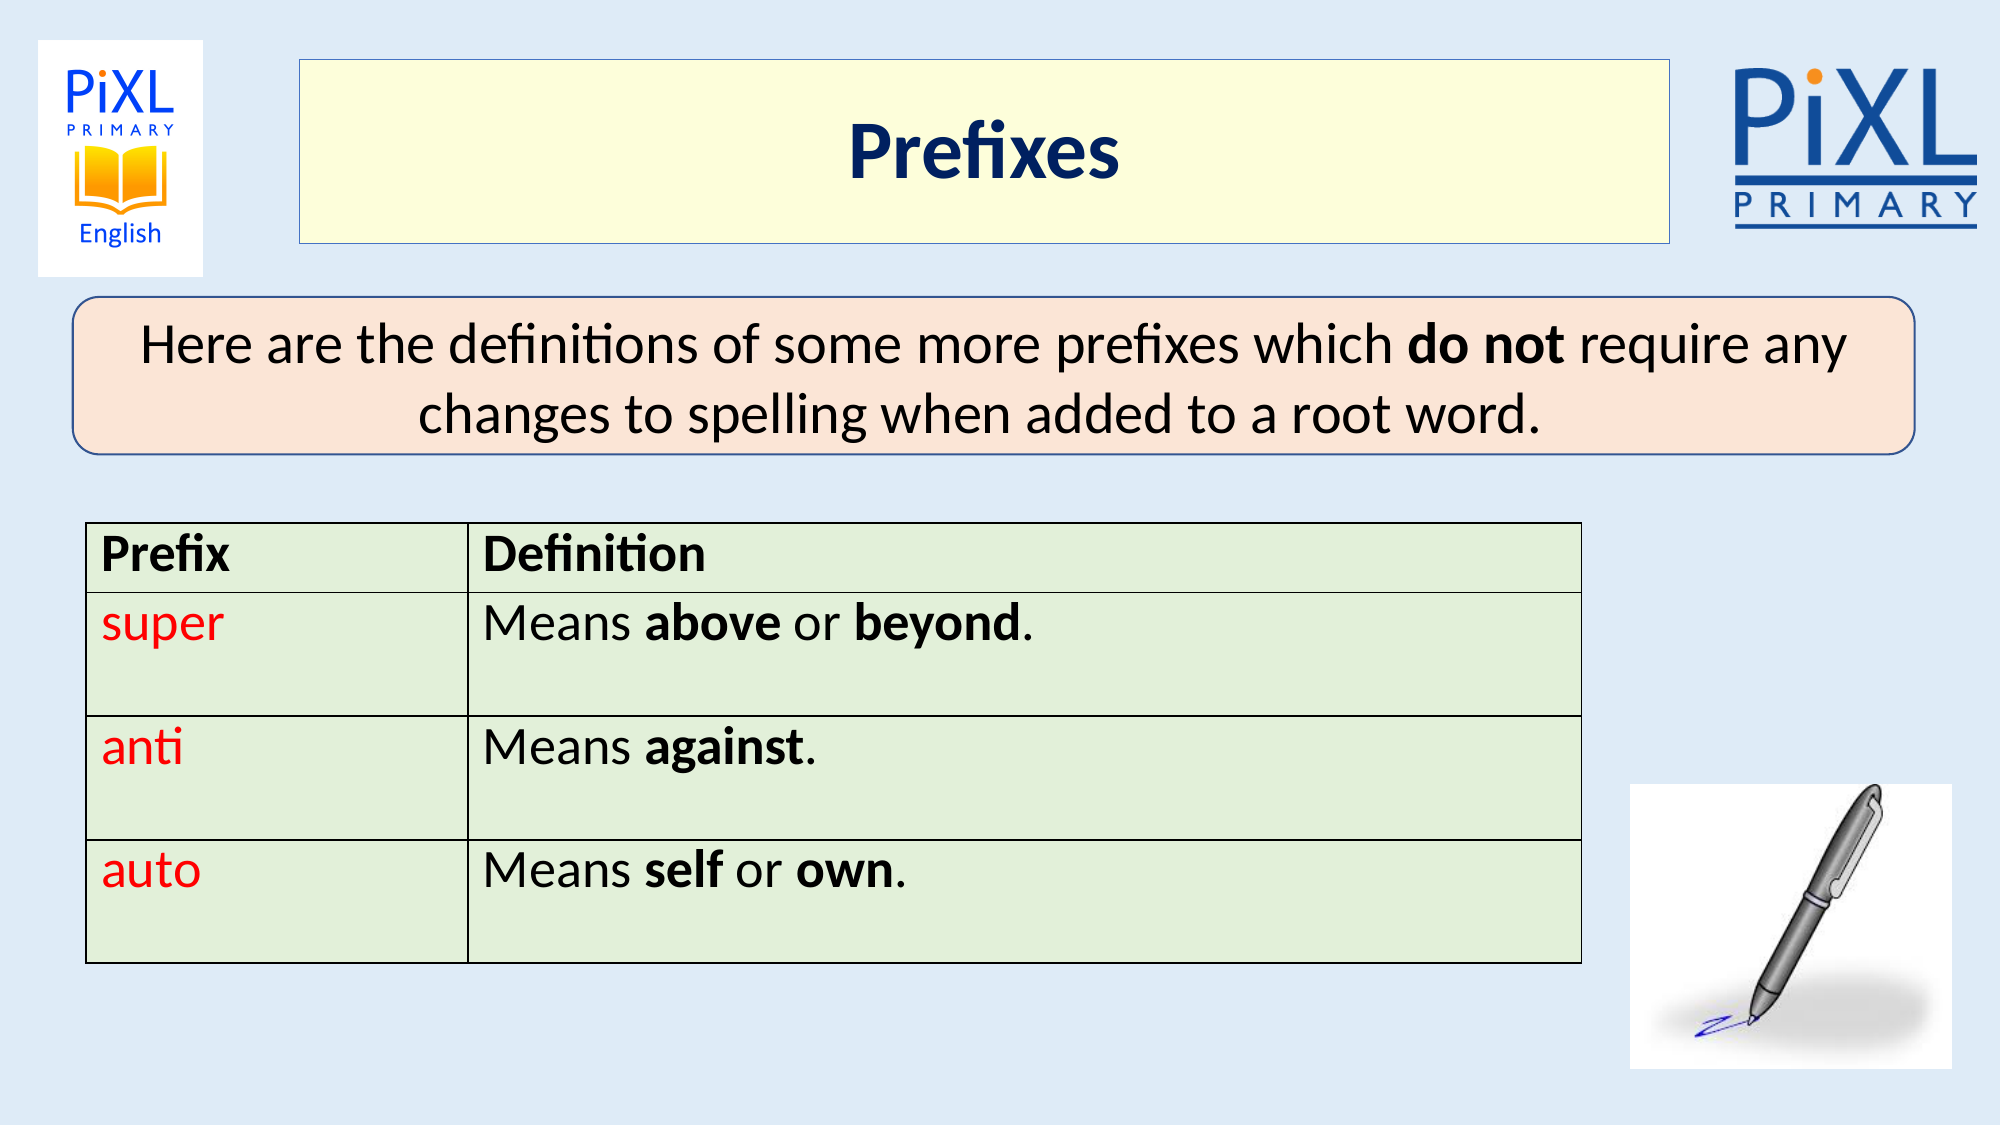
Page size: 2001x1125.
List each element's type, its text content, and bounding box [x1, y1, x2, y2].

table_cell super [87, 593, 467, 715]
text_box Here are the definitions of some more prefixes which do not require any changes to spelling when added to a root word. [71, 295, 1916, 456]
picture [1735, 68, 1977, 229]
table_cell anti [87, 717, 467, 839]
table_header Definition [469, 524, 1581, 592]
title Prefixes [299, 59, 1670, 244]
picture [1630, 783, 1952, 1069]
picture [37, 40, 203, 277]
table_cell auto [87, 841, 467, 962]
table_cell Means self or own. [469, 841, 1581, 962]
table_cell Means above or beyond. [469, 593, 1581, 715]
table_cell Means against. [469, 717, 1581, 839]
table_header Prefix [87, 524, 467, 592]
